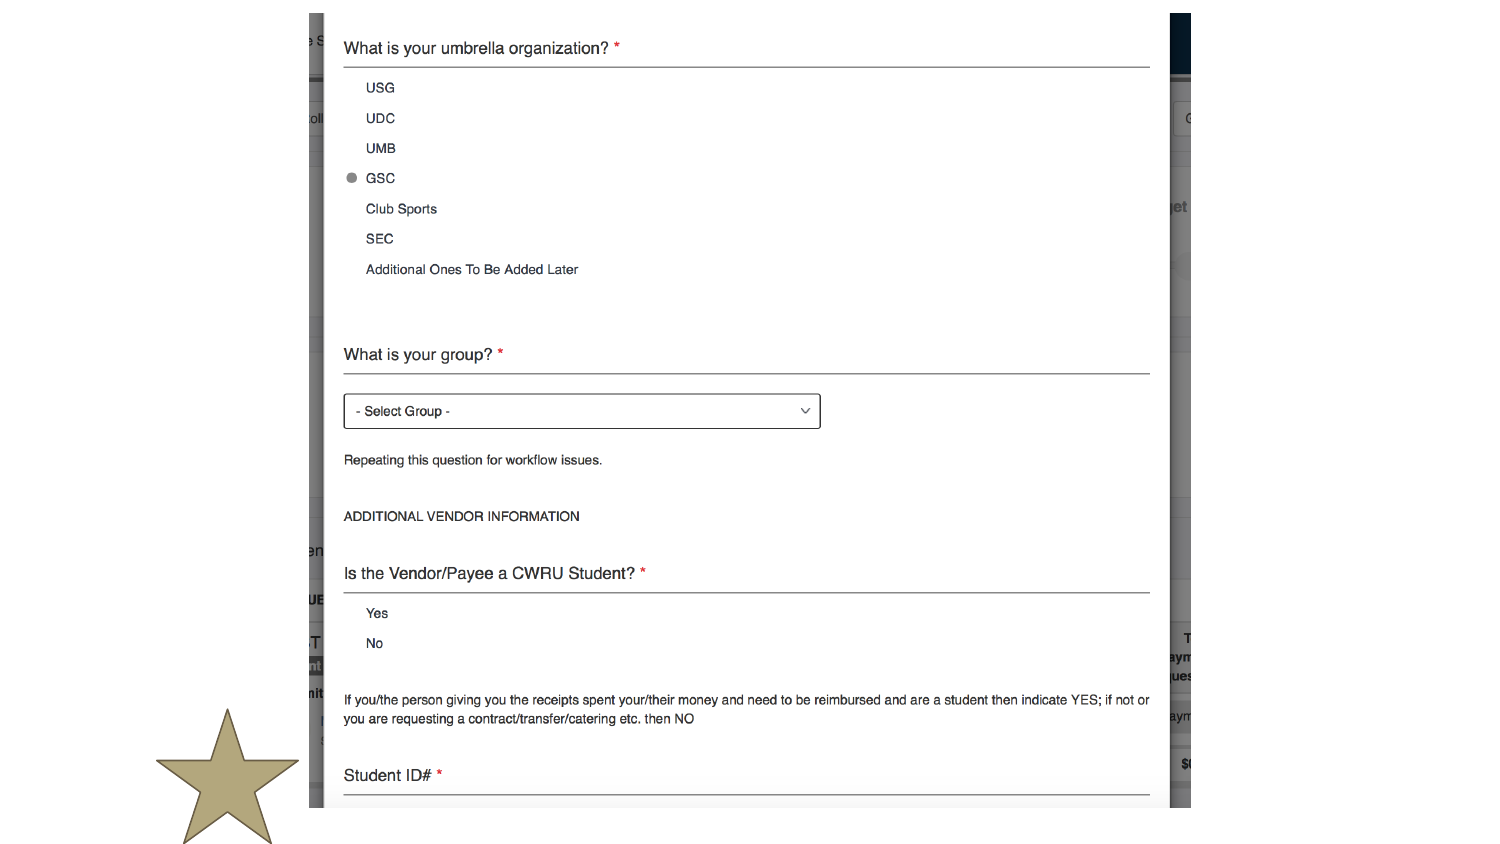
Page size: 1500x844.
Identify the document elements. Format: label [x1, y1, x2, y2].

picture [309, 13, 1191, 808]
text_box [156, 709, 299, 844]
